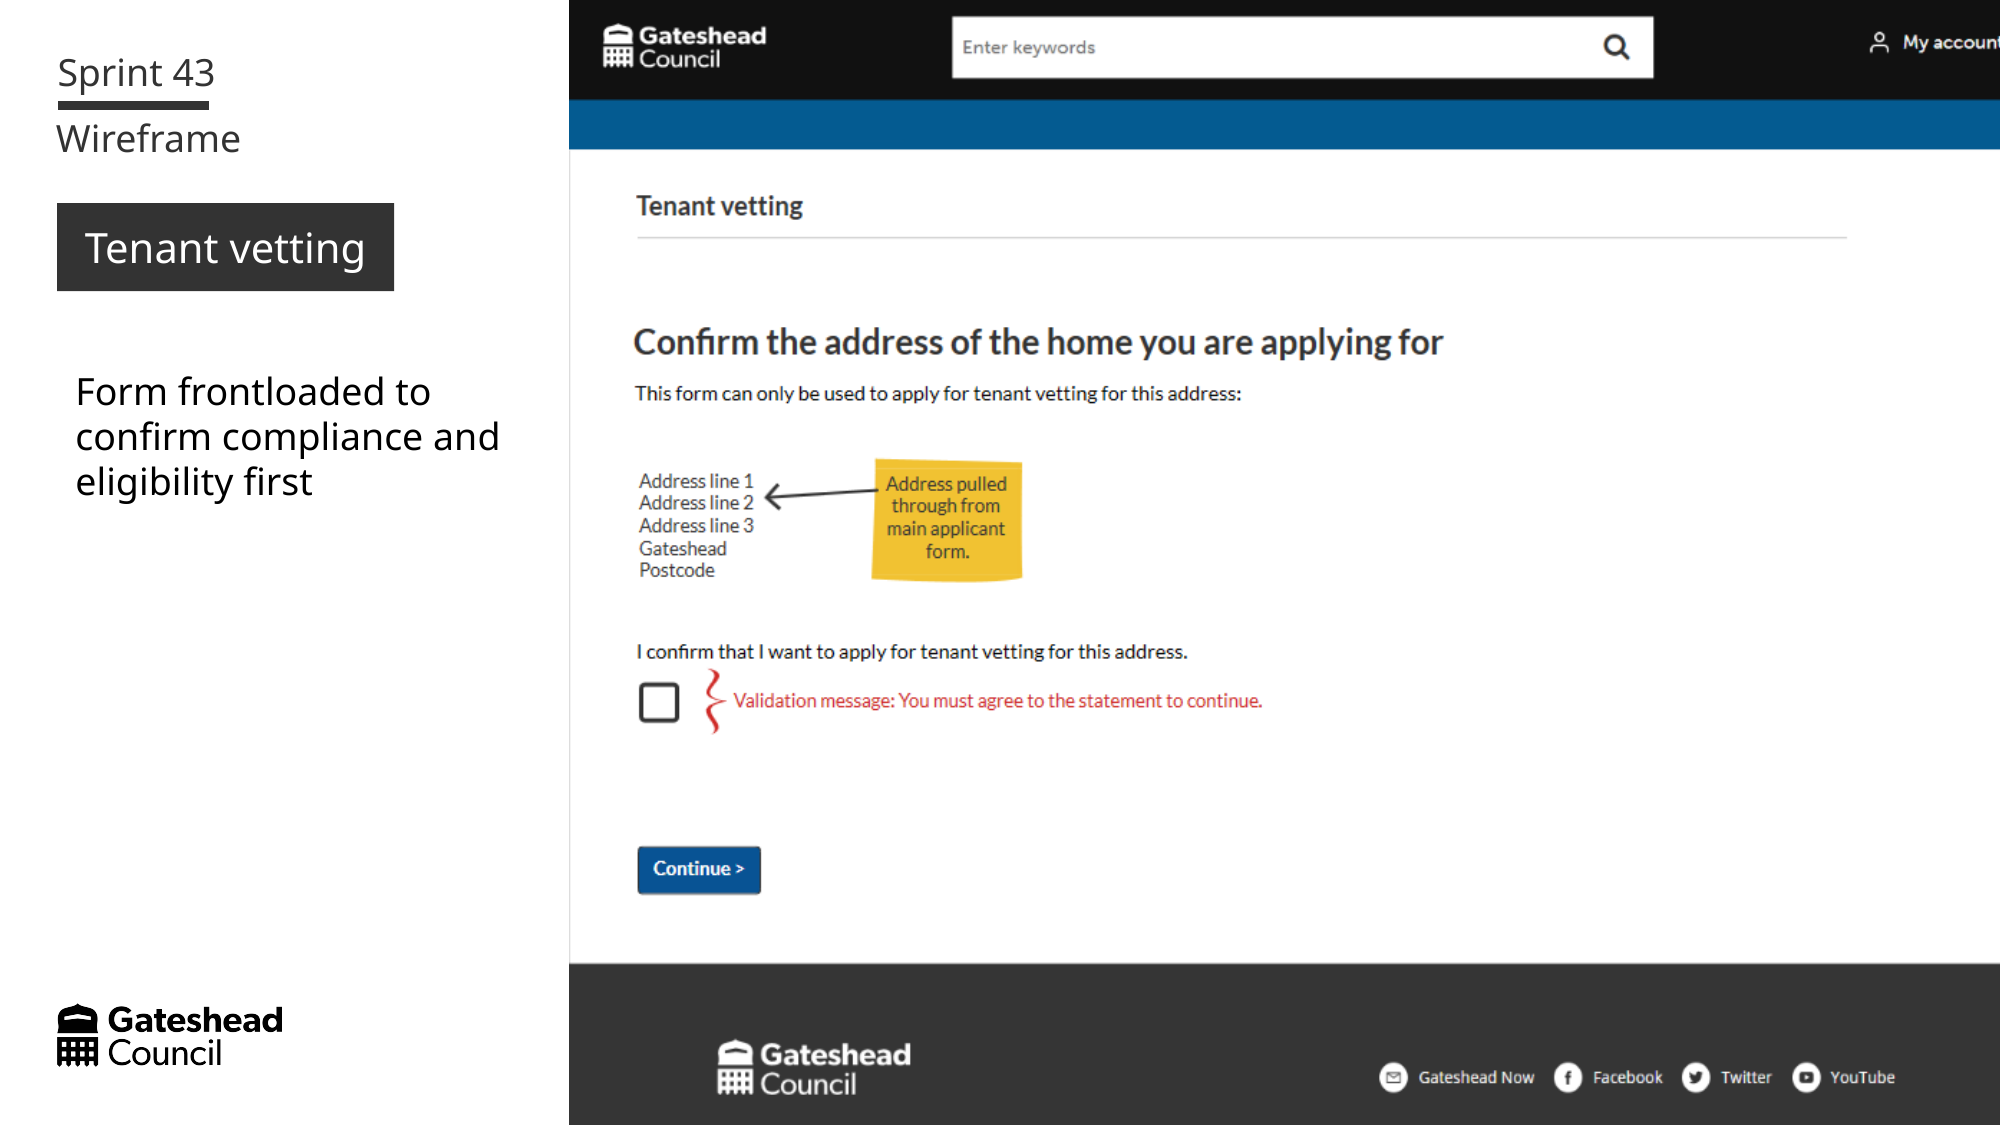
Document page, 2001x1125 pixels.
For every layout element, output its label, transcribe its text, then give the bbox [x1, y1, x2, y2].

text_box Tenant vetting [56, 202, 395, 292]
picture [569, 0, 2000, 1125]
picture [57, 1003, 282, 1067]
text_box Form frontloaded to confirm compliance and eligibility first [60, 360, 520, 601]
text_box Wireframe [40, 112, 317, 169]
text_box Sprint 43 [42, 26, 245, 112]
